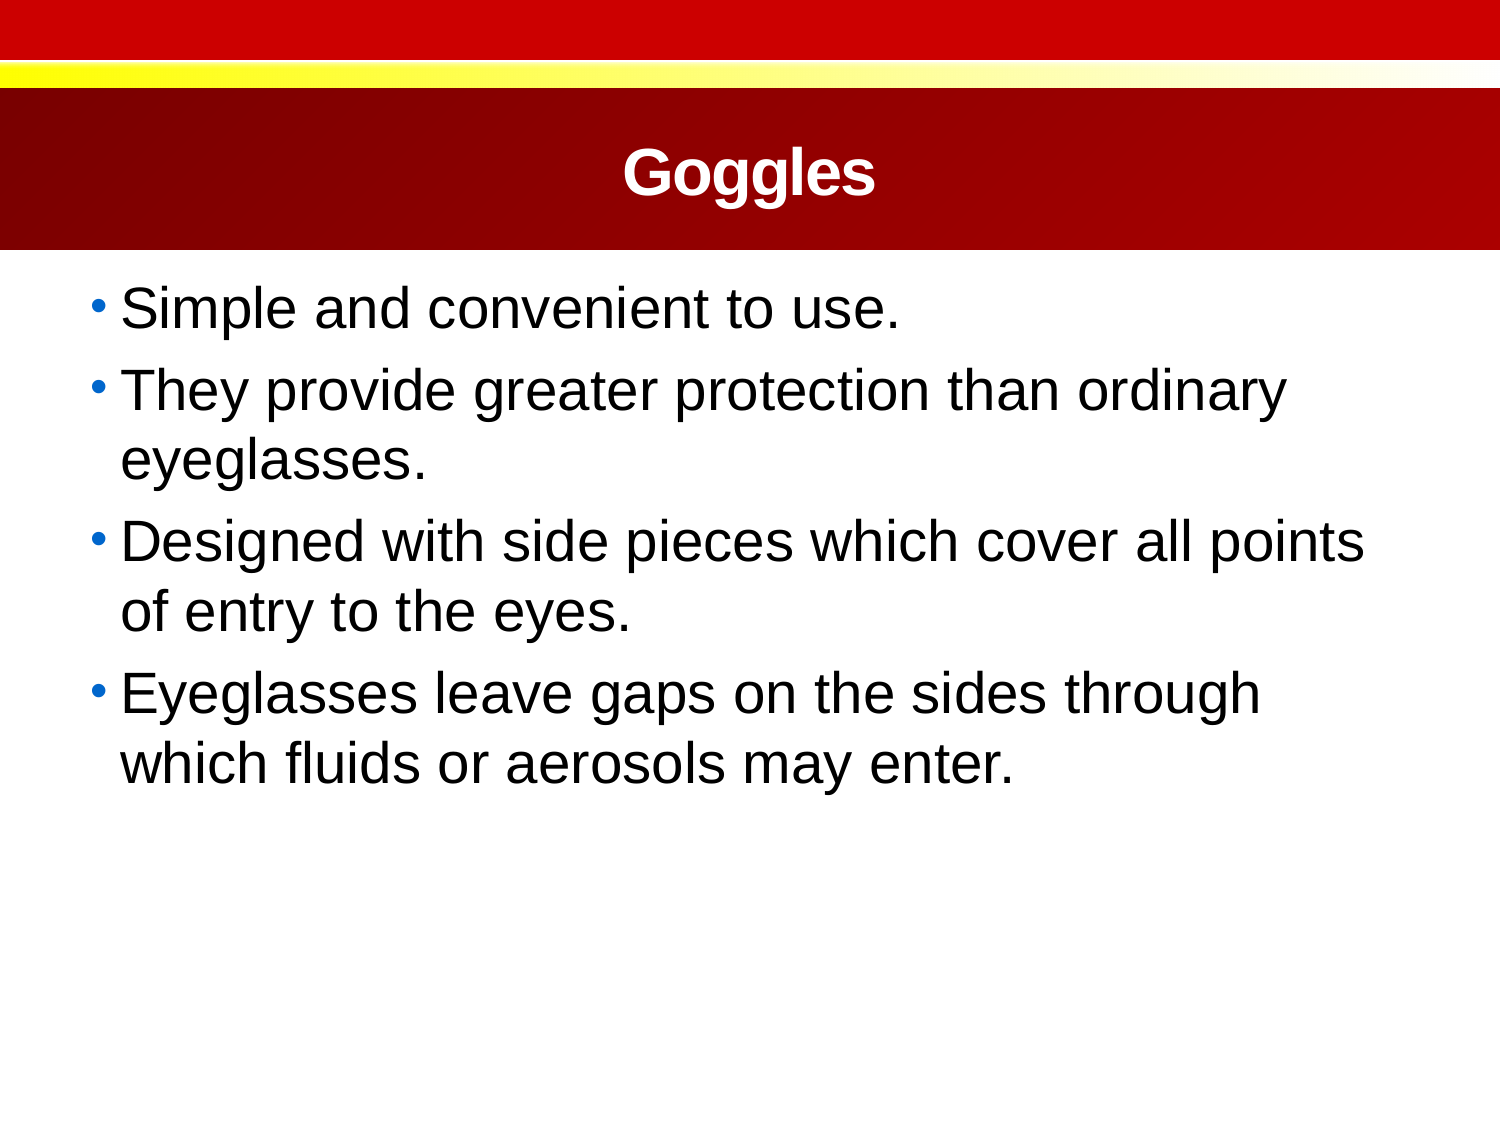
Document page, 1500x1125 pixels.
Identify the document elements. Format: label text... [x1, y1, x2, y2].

title Goggles [75, 87, 1425, 250]
list Simple and convenient to use. They provide greater protection than ordinary eyeglasses. Designed with side pieces which cover all points of entry to the eyes. Eyeglasses leave gaps on the sides through which fluids or aerosols may enter. [75, 262, 1425, 1063]
